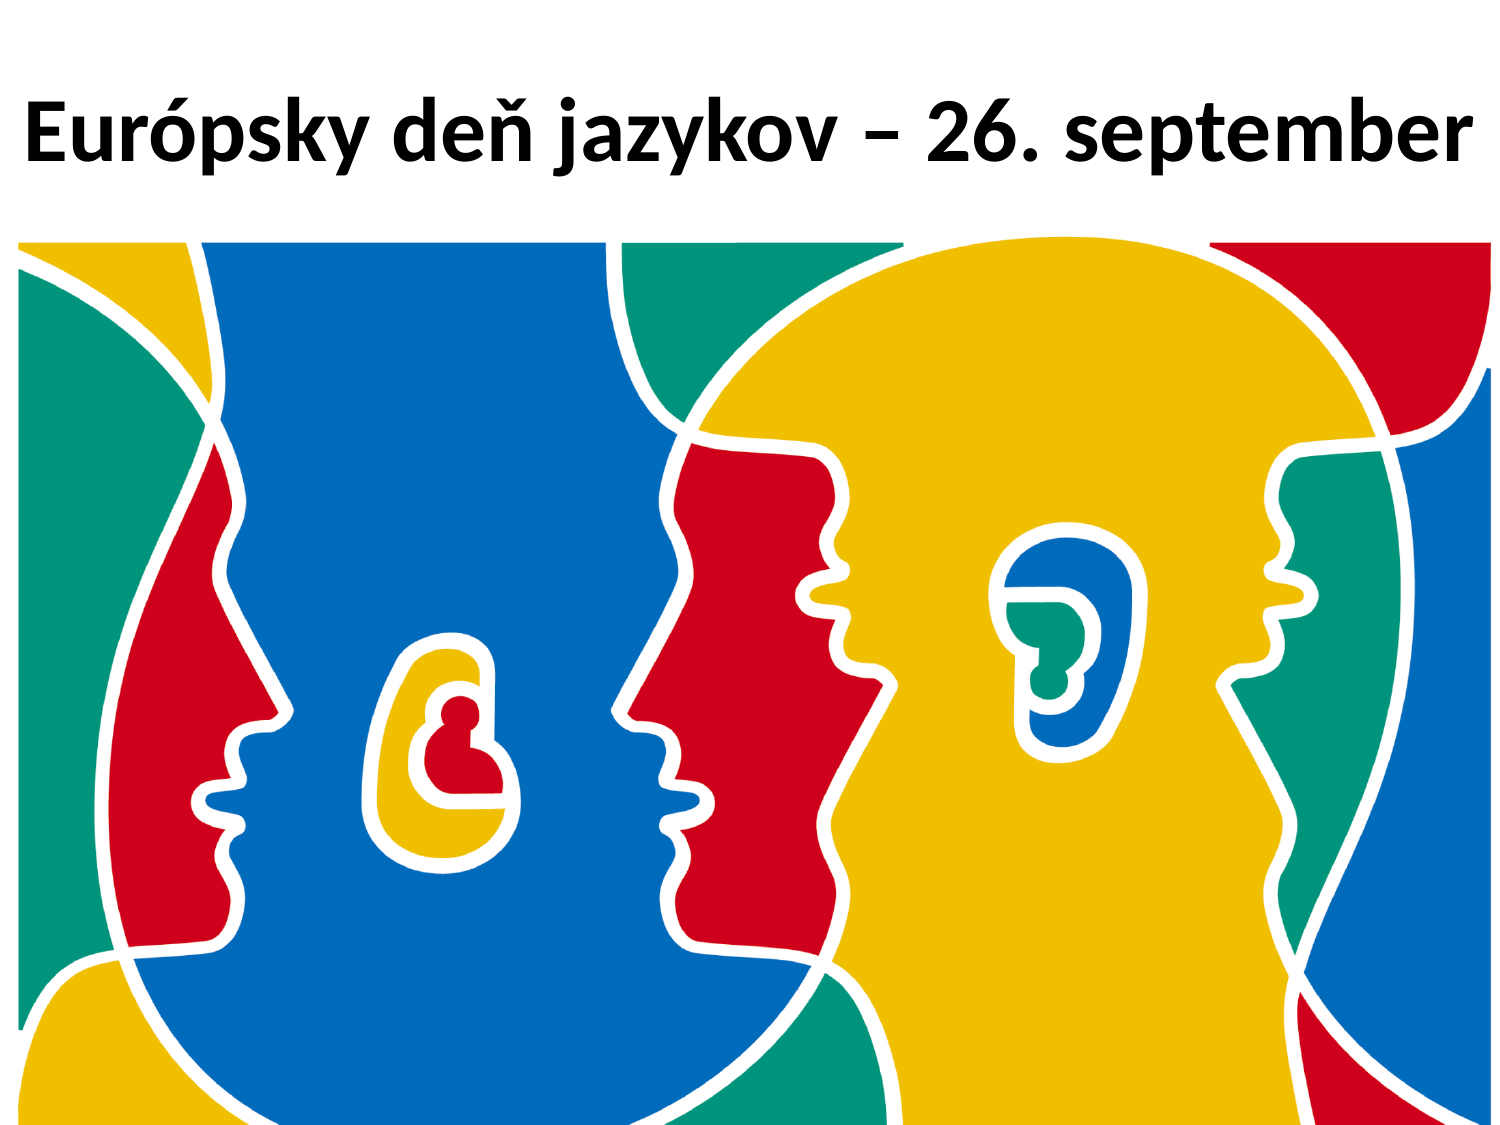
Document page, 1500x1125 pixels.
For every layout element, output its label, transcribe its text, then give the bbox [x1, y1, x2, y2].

title Európsky deň jazykov – 26. september [0, 4, 1500, 240]
picture [5, 231, 1500, 1125]
